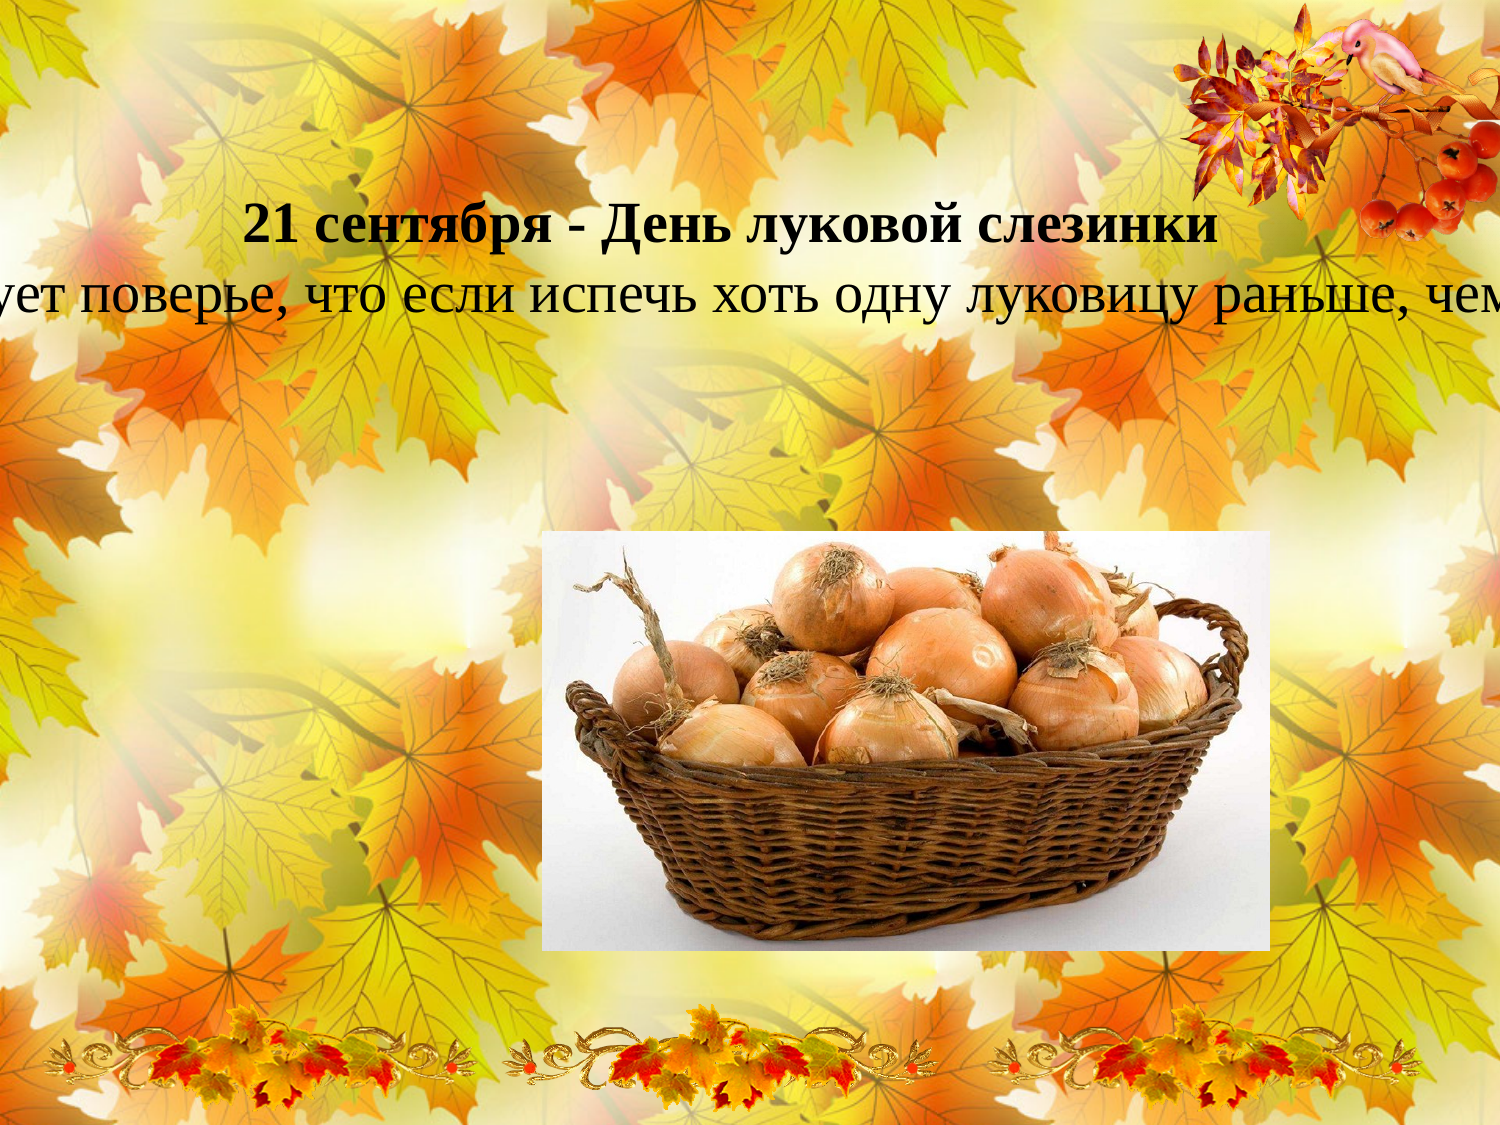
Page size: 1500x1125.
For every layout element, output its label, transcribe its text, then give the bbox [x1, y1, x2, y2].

picture [0, 0, 1500, 1125]
text_box 21 сентября - День луковой слезинки уборка лука в течение недели (луковая неделя). Существует поверье, что если испечь хоть одну луковицу раньше, чем весь лук не будет убран с огорода, то он весь высохнет [58, 176, 1418, 768]
